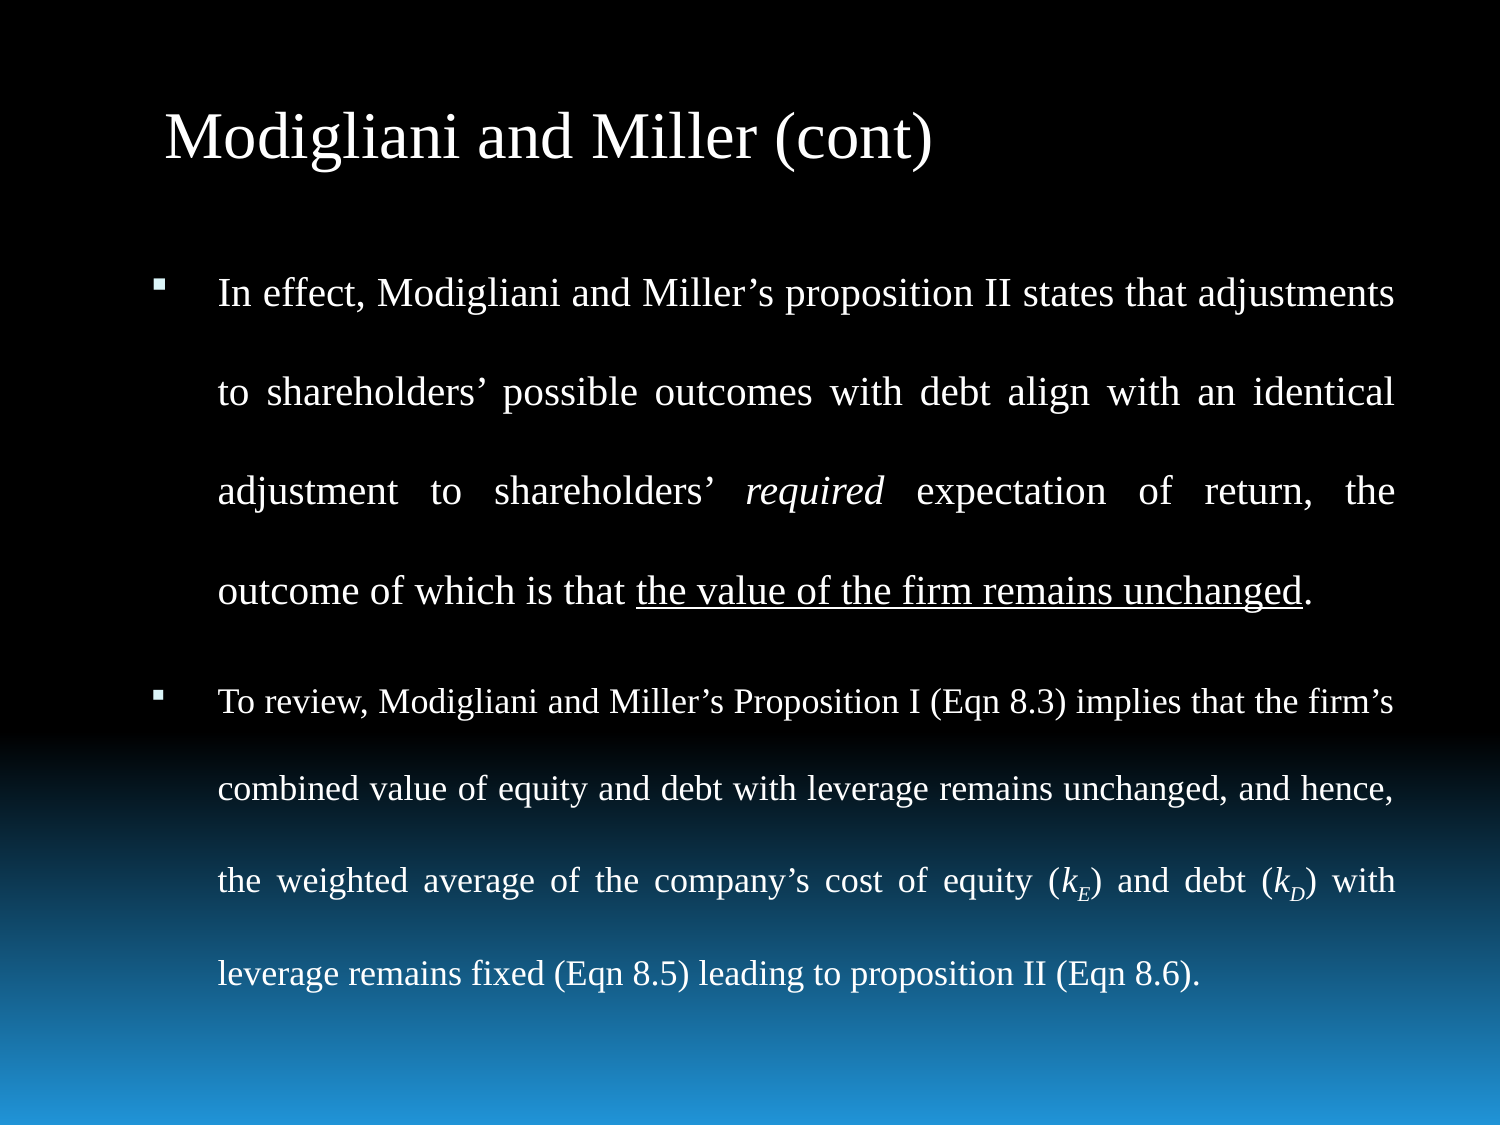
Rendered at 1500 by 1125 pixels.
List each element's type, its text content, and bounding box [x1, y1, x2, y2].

title Modigliani and Miller (cont) [150, 83, 1425, 161]
list In effect, Modigliani and Miller’s proposition II states that adjustments to shareholders’ possible outcomes with debt align with an identical adjustment to shareholders’ required expectation of return, the outcome of which is that the value of the firm remains unchanged. To review, Modigliani and Miller’s Proposition I (Eqn 8.3) implies that the firm’s combined value of equity and debt with leverage remains unchanged, and hence, the weighted average of the company’s cost of equity (kE) and debt (kD) with leverage remains fixed (Eqn 8.5) leading to proposition II (Eqn 8.6). [135, 208, 1411, 1071]
